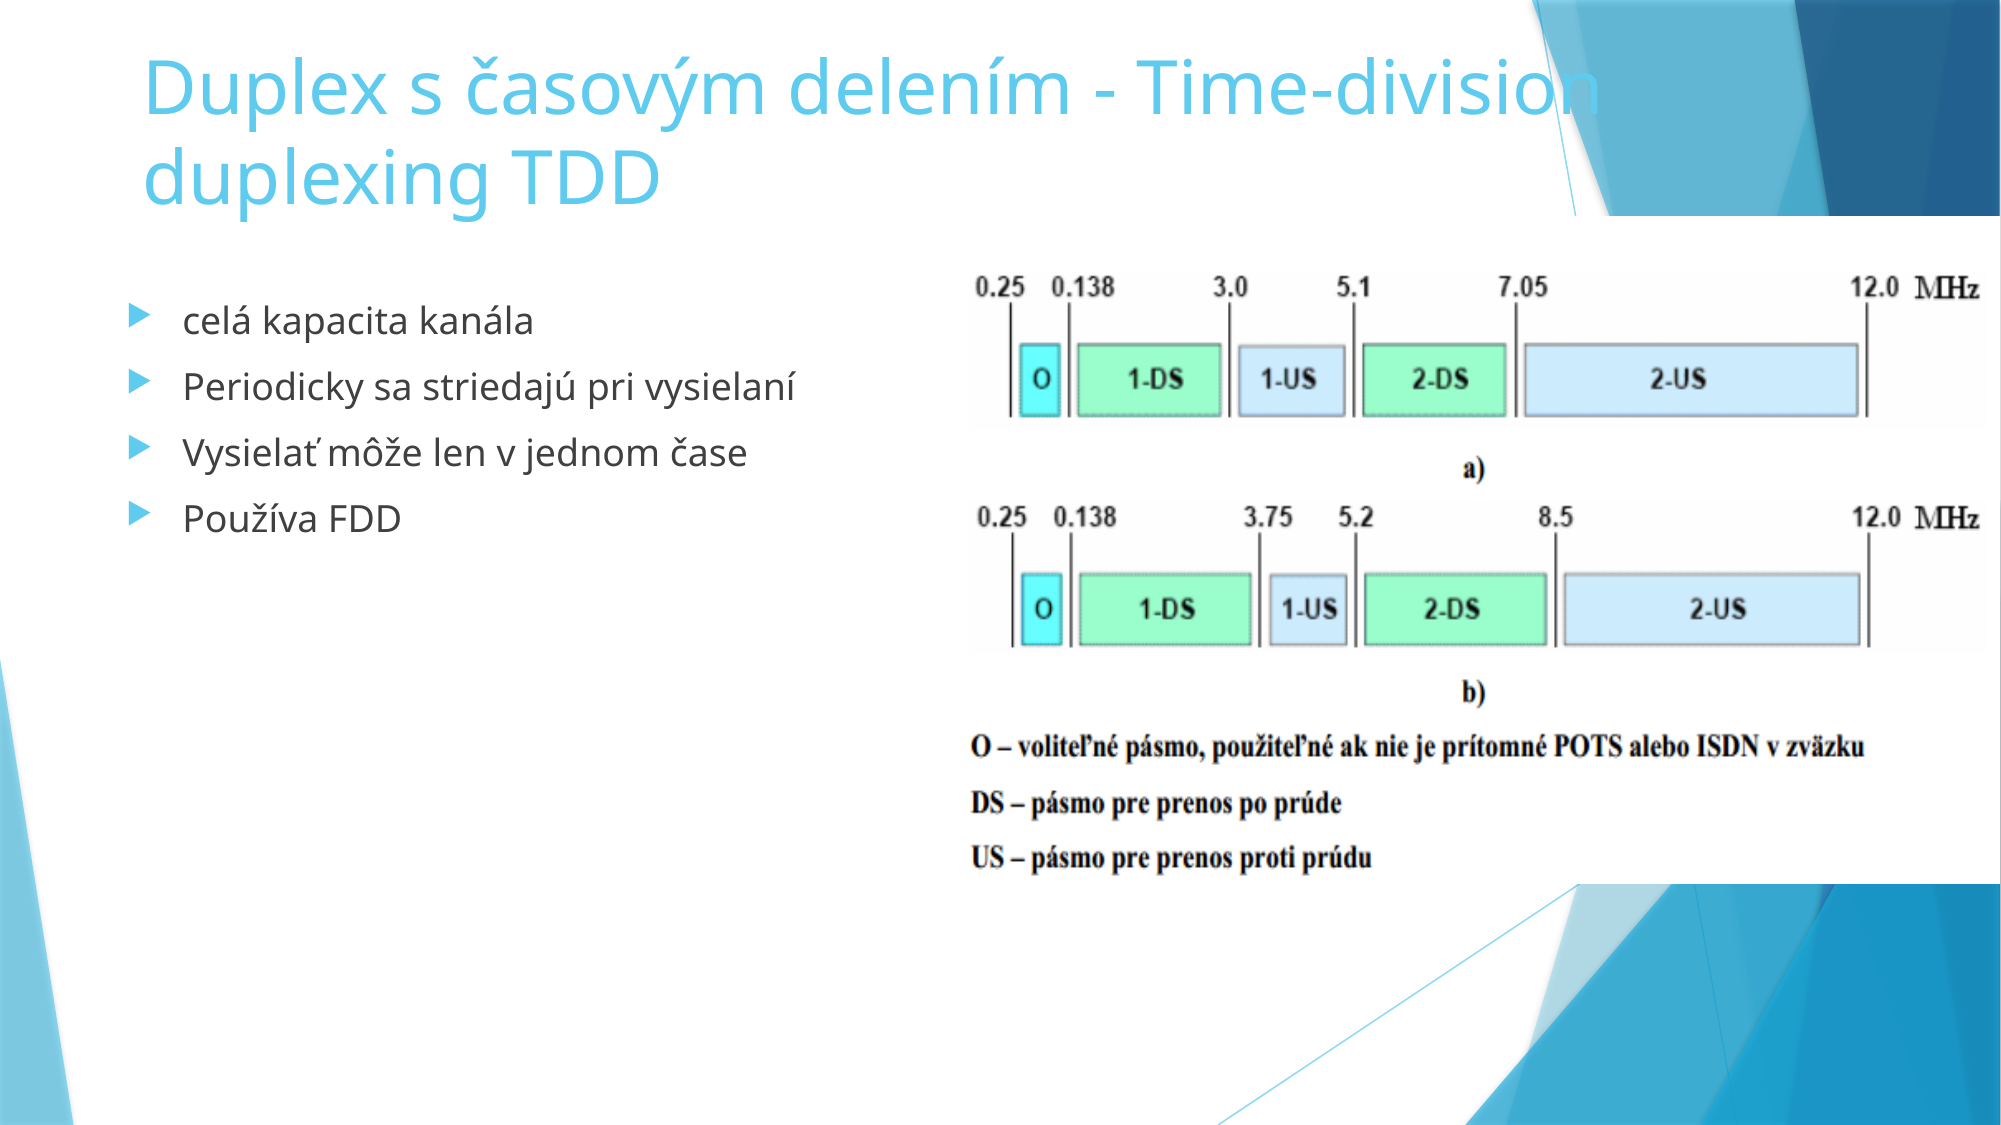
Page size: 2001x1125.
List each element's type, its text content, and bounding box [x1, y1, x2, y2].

list celá kapacita kanála Periodicky sa striedajú pri vysielaní Vysielať môže len v jednom čase Používa FDD [111, 289, 1013, 927]
picture [948, 216, 2000, 884]
title Duplex s časovým delením - Time-division duplexing TDD [127, 32, 1981, 249]
